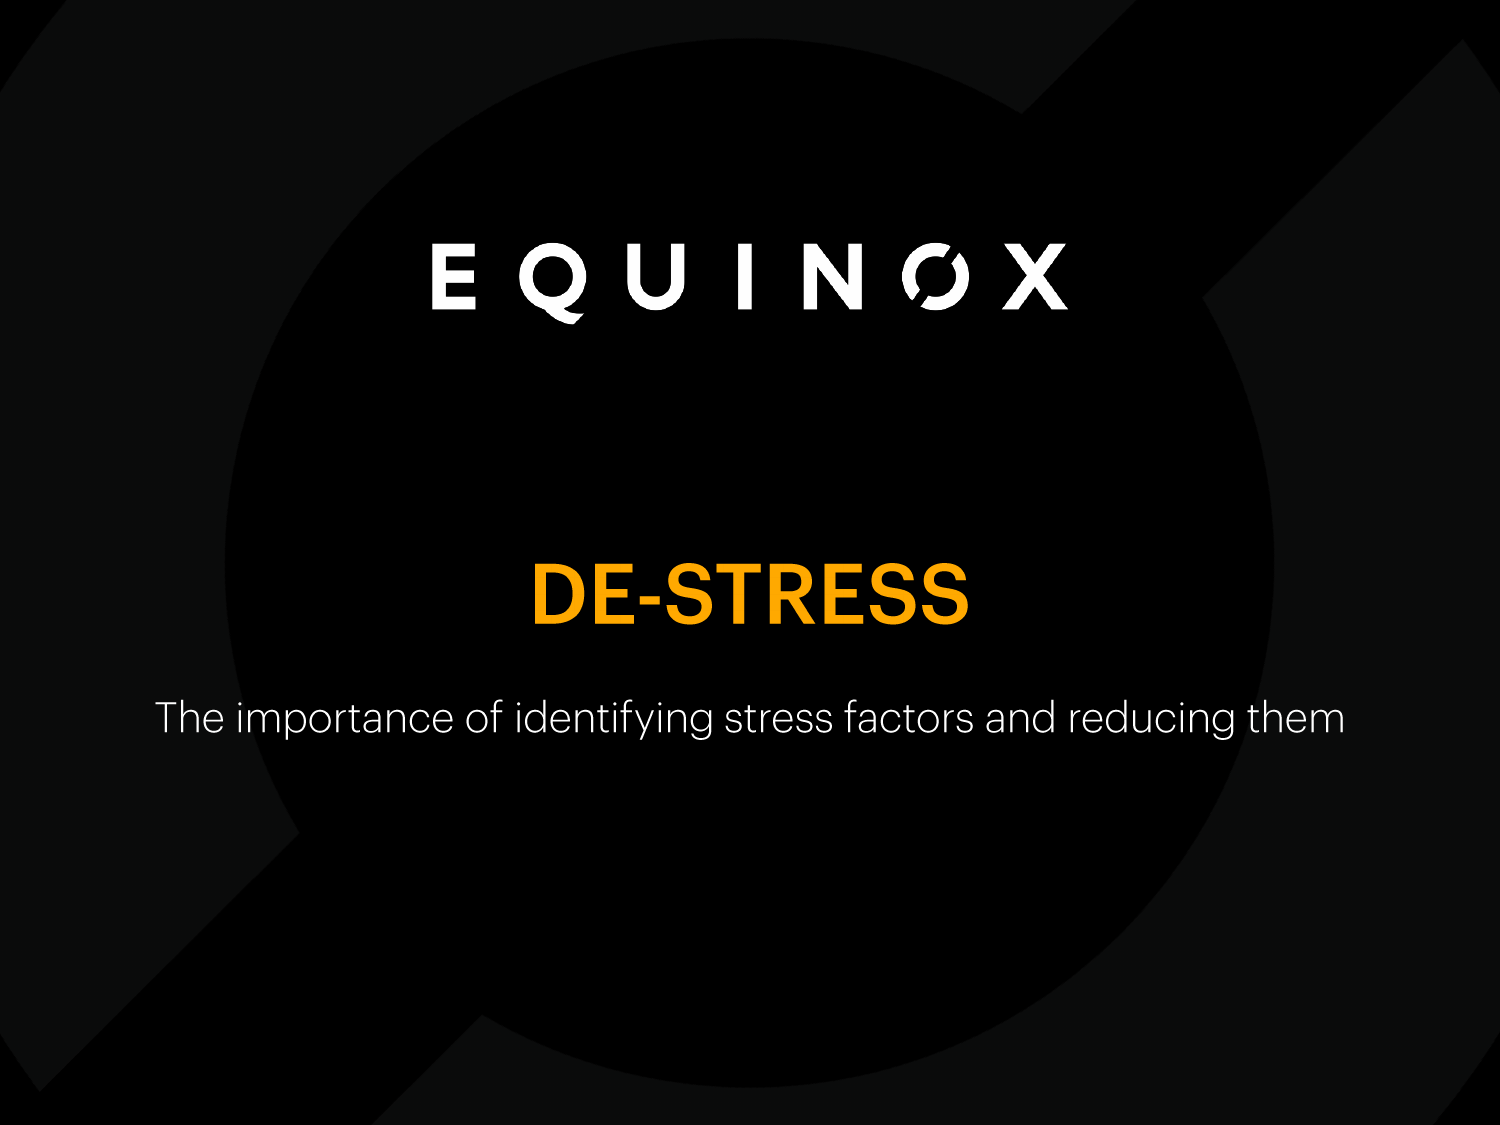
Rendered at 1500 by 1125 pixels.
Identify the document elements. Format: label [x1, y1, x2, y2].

text_box [528, 529, 635, 643]
text_box [663, 529, 1023, 643]
text_box [0, 0, 1500, 1125]
text_box [635, 529, 663, 643]
text_box [154, 686, 1365, 741]
